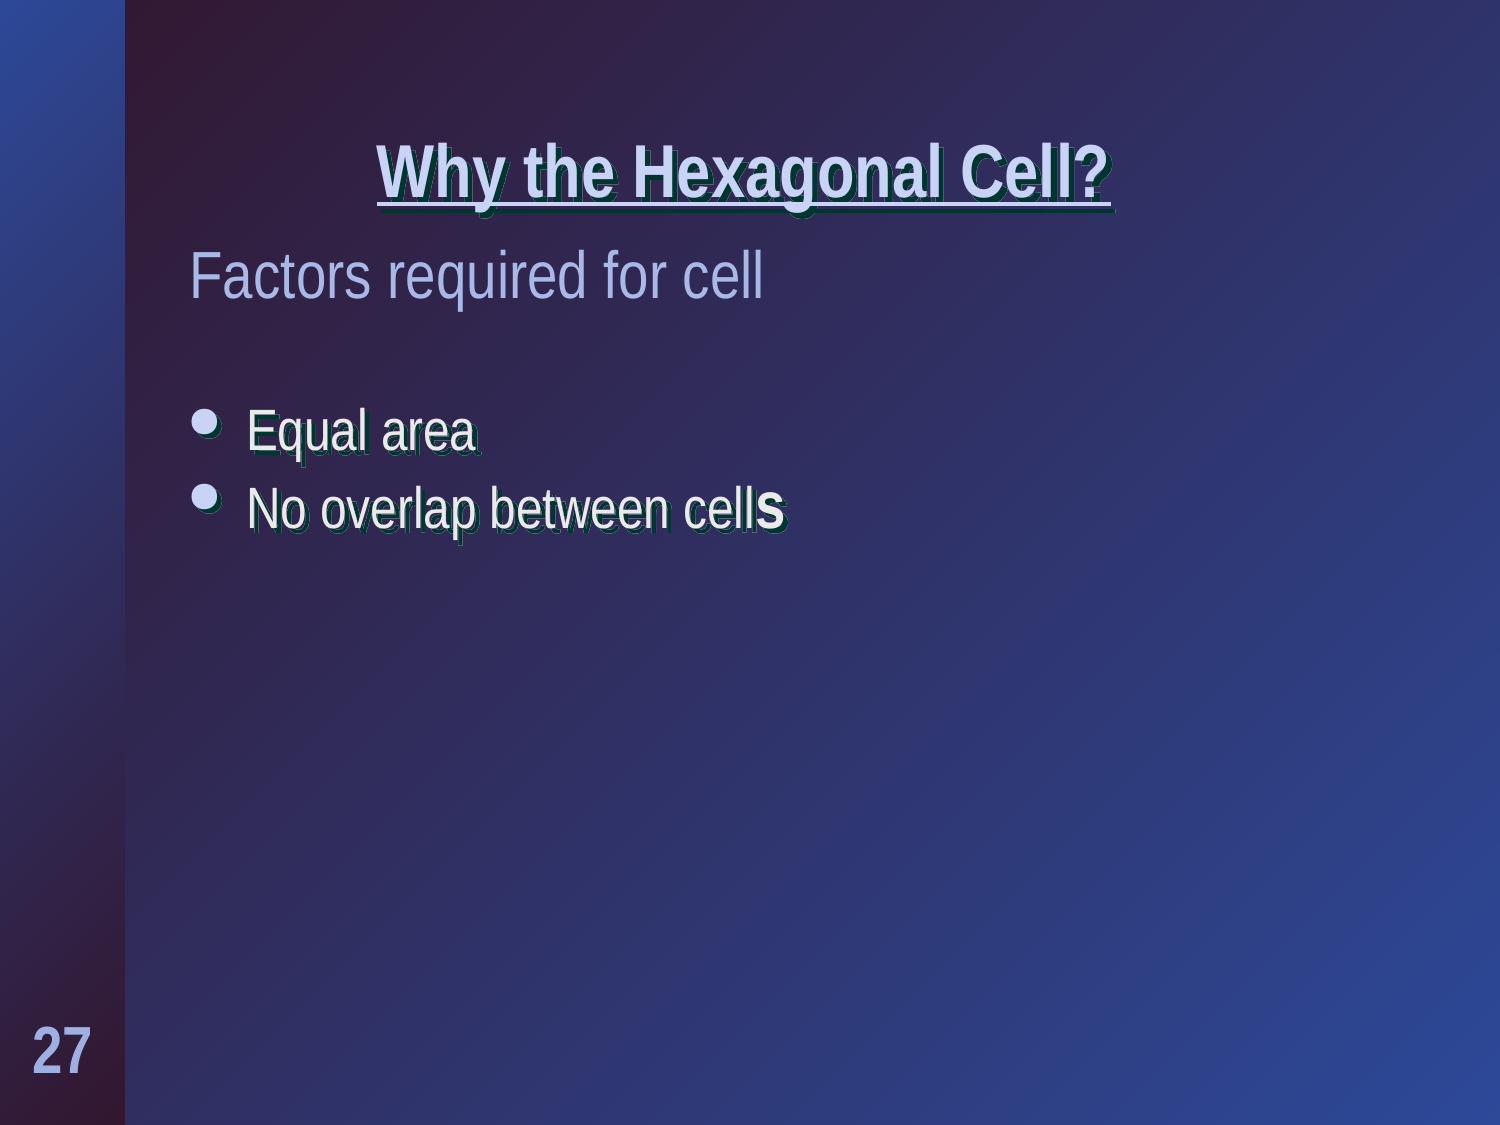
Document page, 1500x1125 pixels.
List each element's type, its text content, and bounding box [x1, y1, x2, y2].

list Equal area No overlap between cells [174, 313, 1013, 547]
title Why the Hexagonal Cell? [149, 125, 1338, 226]
text_box Factors required for cell [174, 231, 1088, 320]
